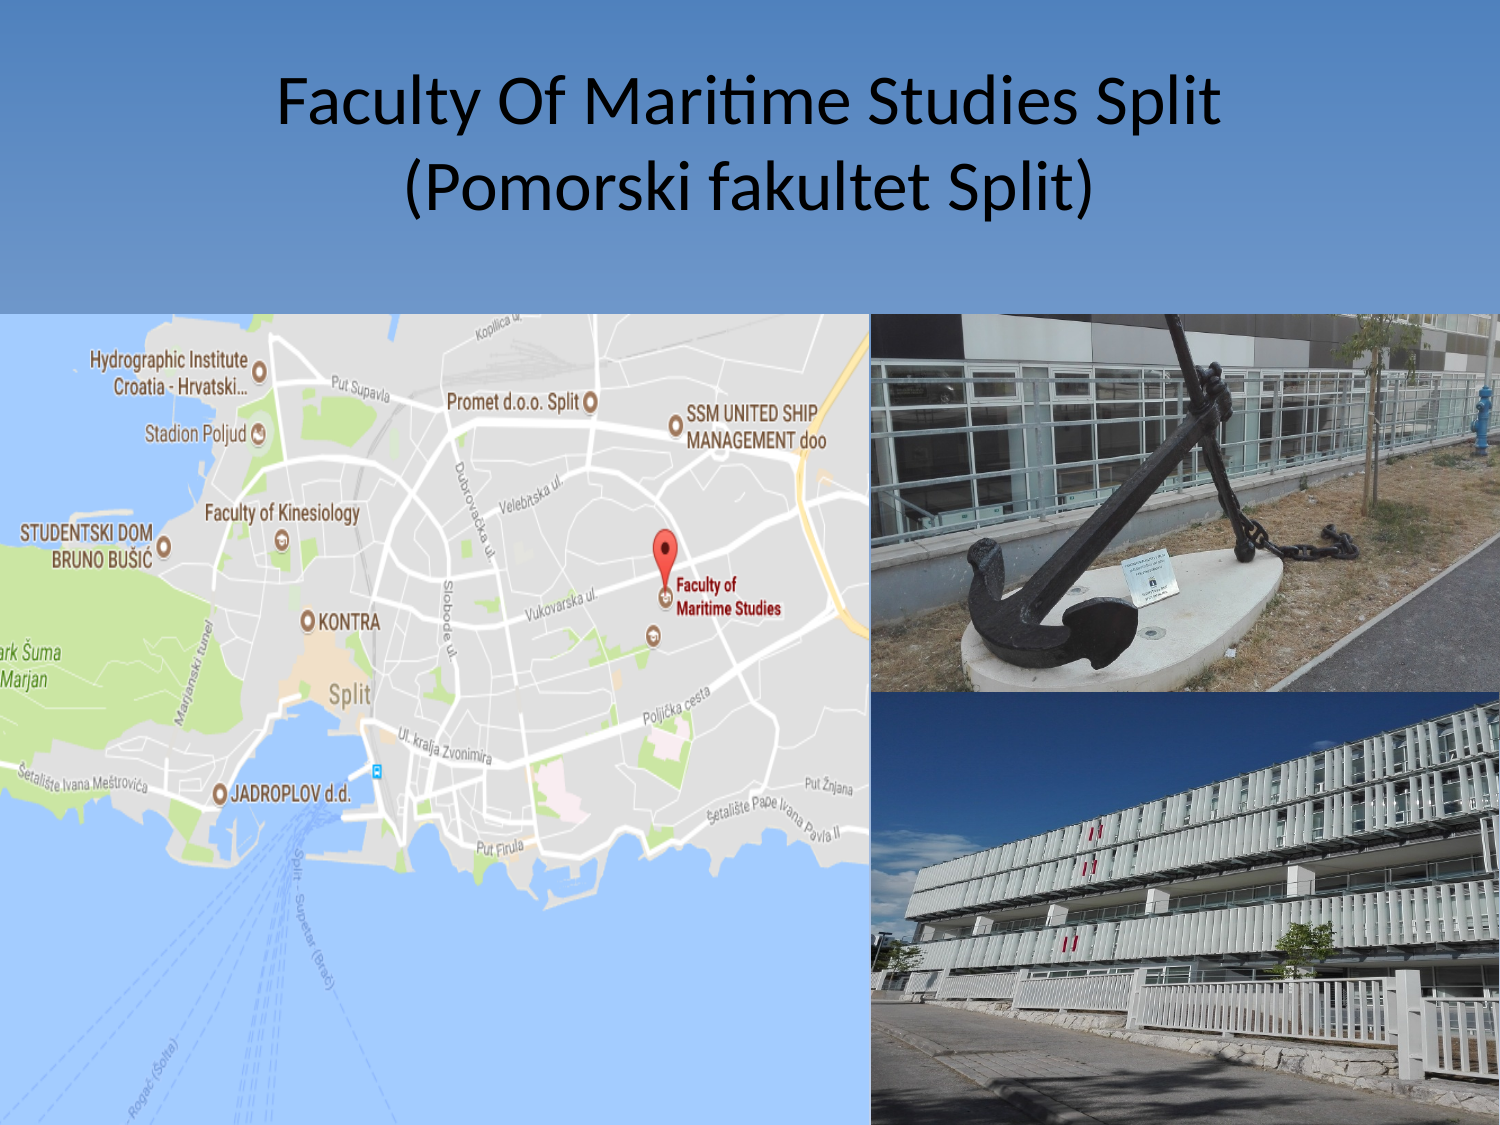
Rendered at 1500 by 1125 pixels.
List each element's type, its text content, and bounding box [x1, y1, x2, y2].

picture [871, 314, 1500, 1125]
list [0, 314, 869, 1125]
title Faculty Of Maritime Studies Split (Pomorski fakultet Split) [75, 45, 1425, 233]
